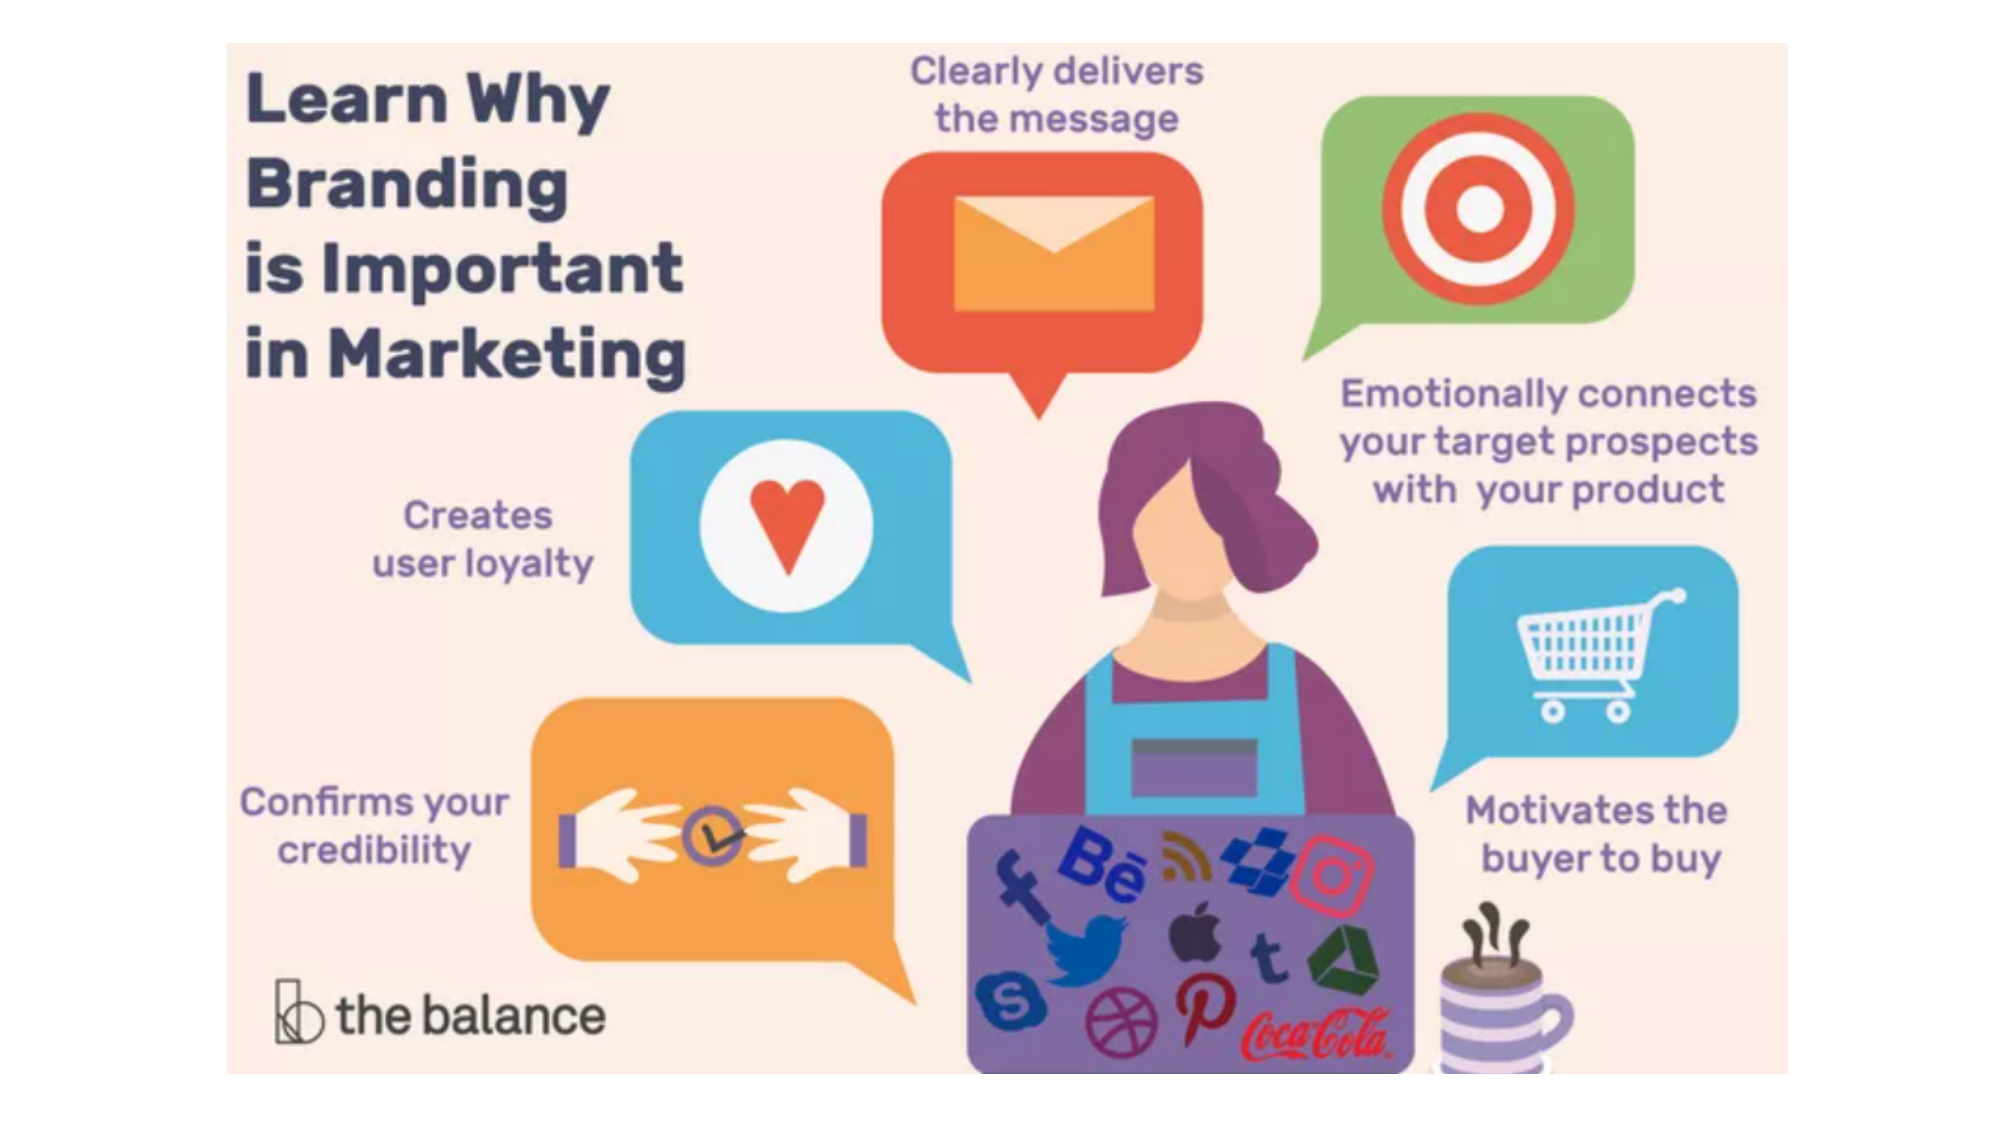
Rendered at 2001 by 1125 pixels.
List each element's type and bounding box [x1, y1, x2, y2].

picture [226, 43, 1788, 1074]
